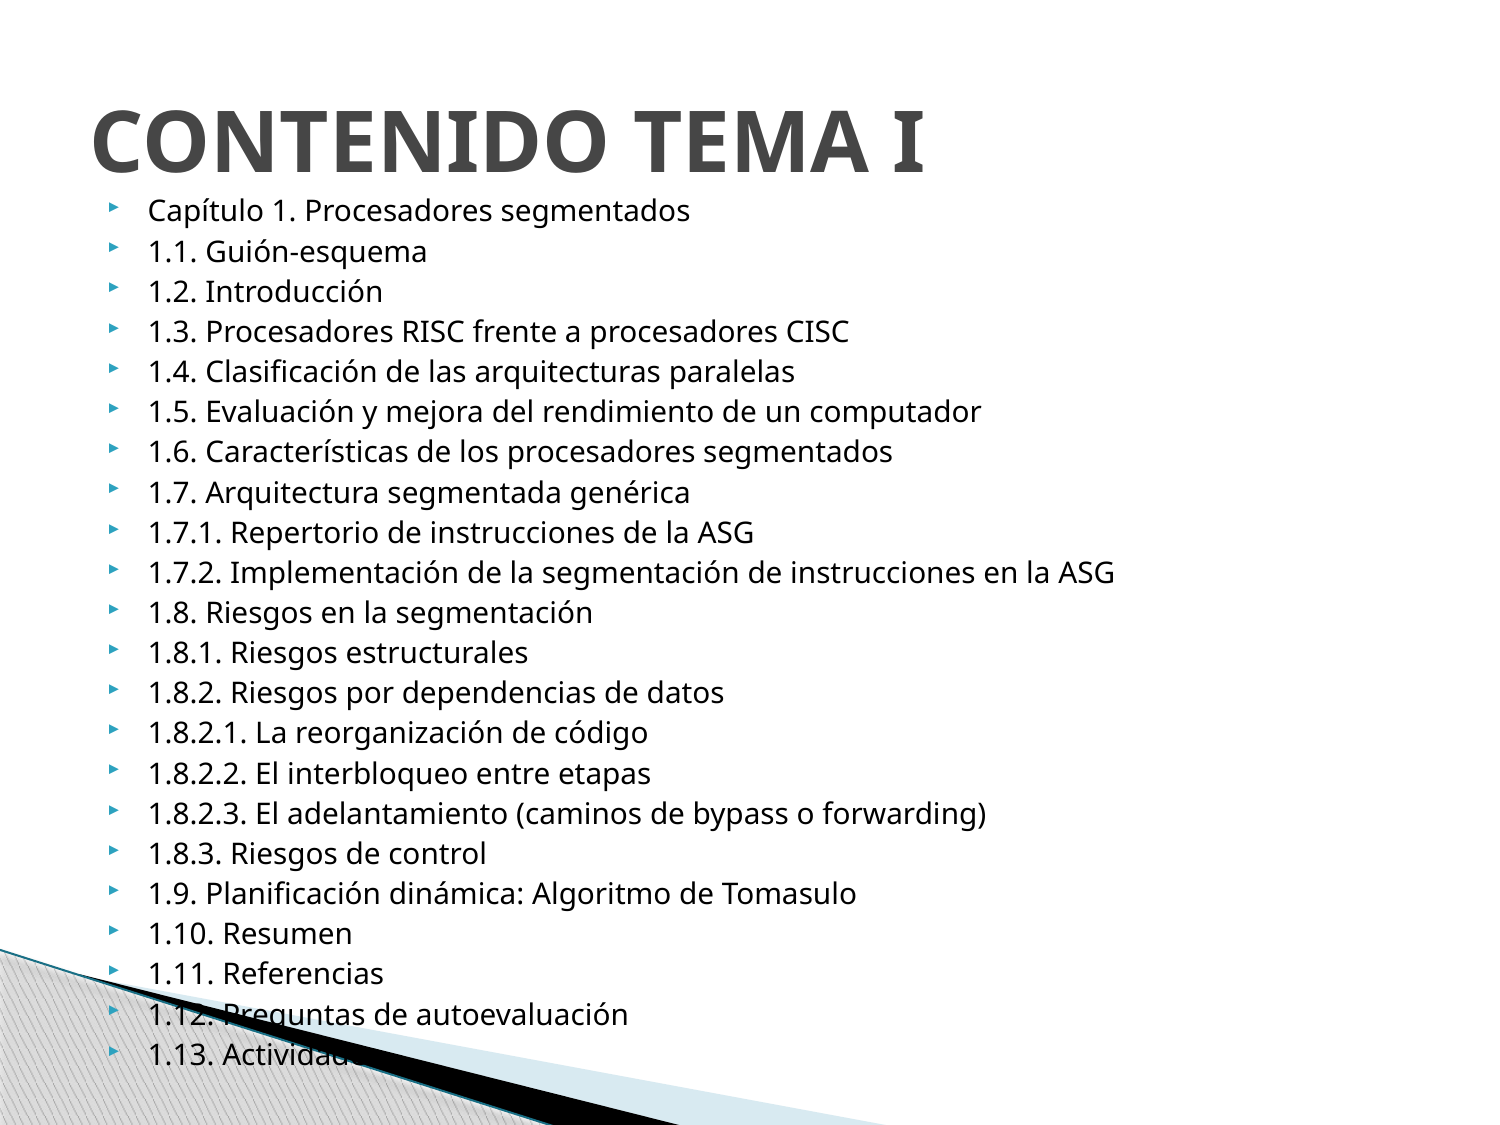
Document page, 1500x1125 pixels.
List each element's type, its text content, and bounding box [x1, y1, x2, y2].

list Capítulo 1. Procesadores segmentados 1.1. Guión-esquema 1.2. Introducción 1.3. Procesadores RISC frente a procesadores CISC 1.4. Clasificación de las arquitecturas paralelas 1.5. Evaluación y mejora del rendimiento de un computador 1.6. Características de los procesadores segmentados 1.7. Arquitectura segmentada genérica 1.7.1. Repertorio de instrucciones de la ASG 1.7.2. Implementación de la segmentación de instrucciones en la ASG 1.8. Riesgos en la segmentación 1.8.1. Riesgos estructurales 1.8.2. Riesgos por dependencias de datos 1.8.2.1. La reorganización de código 1.8.2.2. El interbloqueo entre etapas 1.8.2.3. El adelantamiento (caminos de bypass o forwarding) 1.8.3. Riesgos de control 1.9. Planificación dinámica: Algoritmo de Tomasulo 1.10. Resumen 1.11. Referencias 1.12. Preguntas de autoevaluación 1.13. Actividades [74, 184, 1426, 1083]
title CONTENIDO TEMA I [75, 45, 1425, 233]
